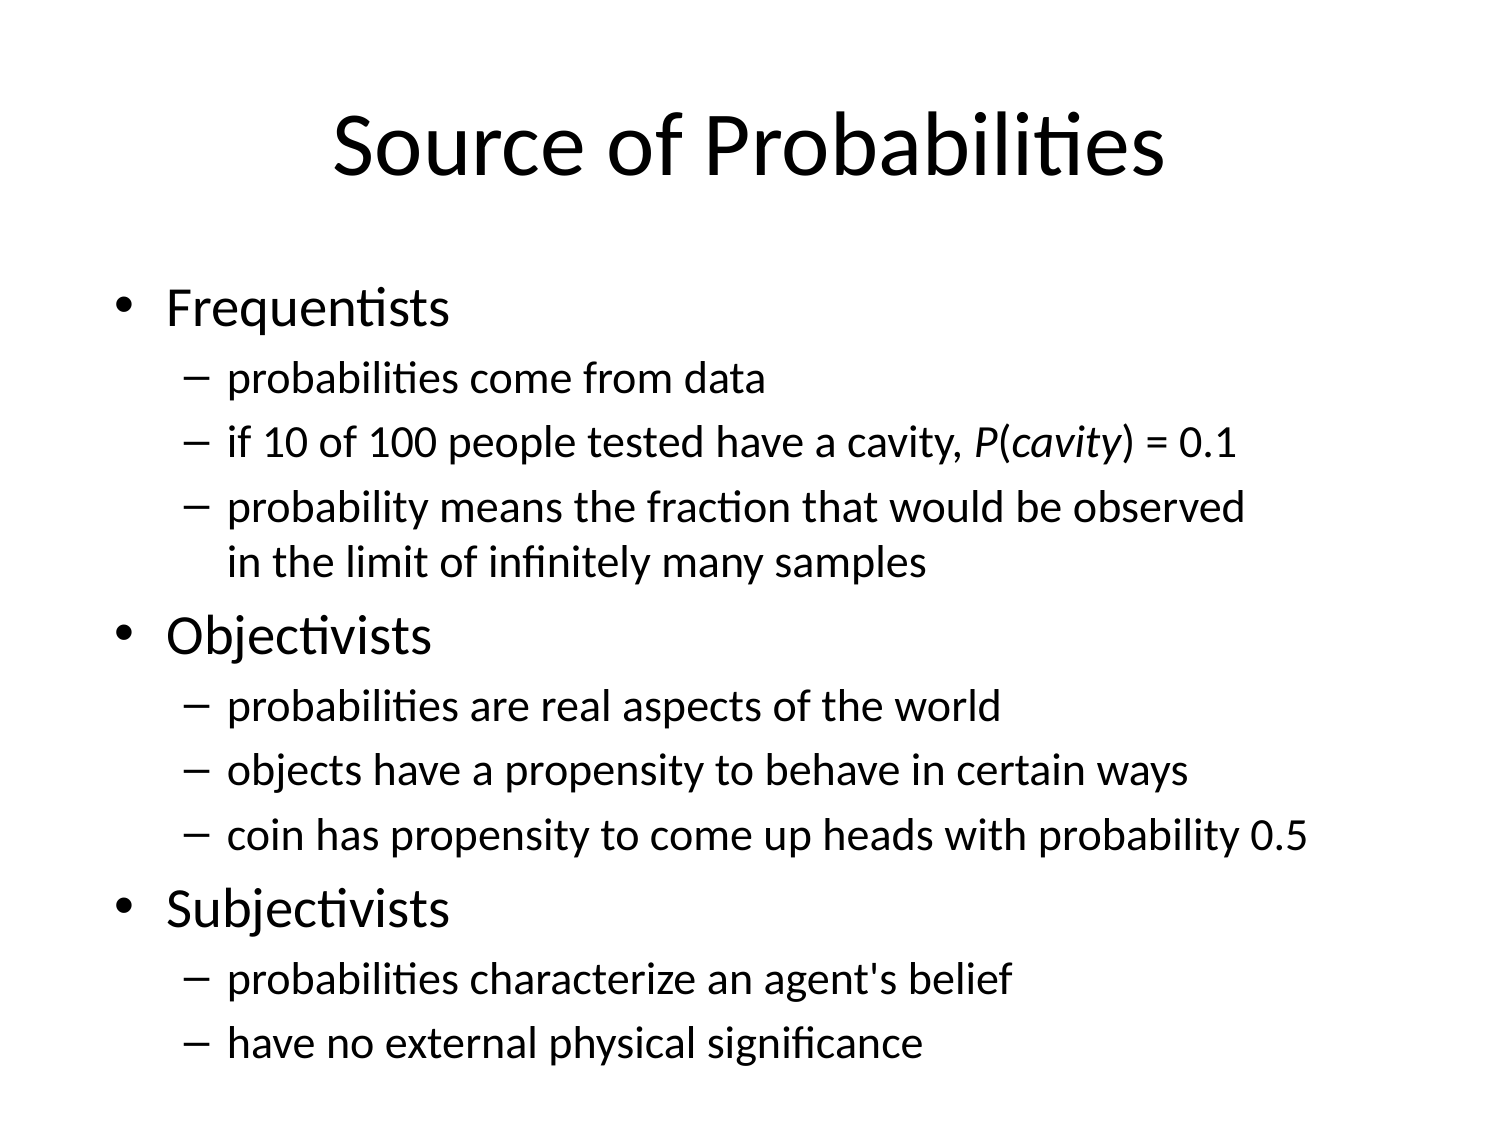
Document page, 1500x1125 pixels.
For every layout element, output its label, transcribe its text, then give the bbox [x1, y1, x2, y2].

list Frequentists probabilities come from data if 10 of 100 people tested have a cavity, P(cavity) = 0.1 probability means the fraction that would be observed in the limit of infinitely many samples Objectivists probabilities are real aspects of the world objects have a propensity to behave in certain ways coin has propensity to come up heads with probability 0.5 Subjectivists probabilities characterize an agent's belief have no external physical significance [99, 262, 1450, 1088]
title Source of Probabilities [75, 45, 1425, 233]
